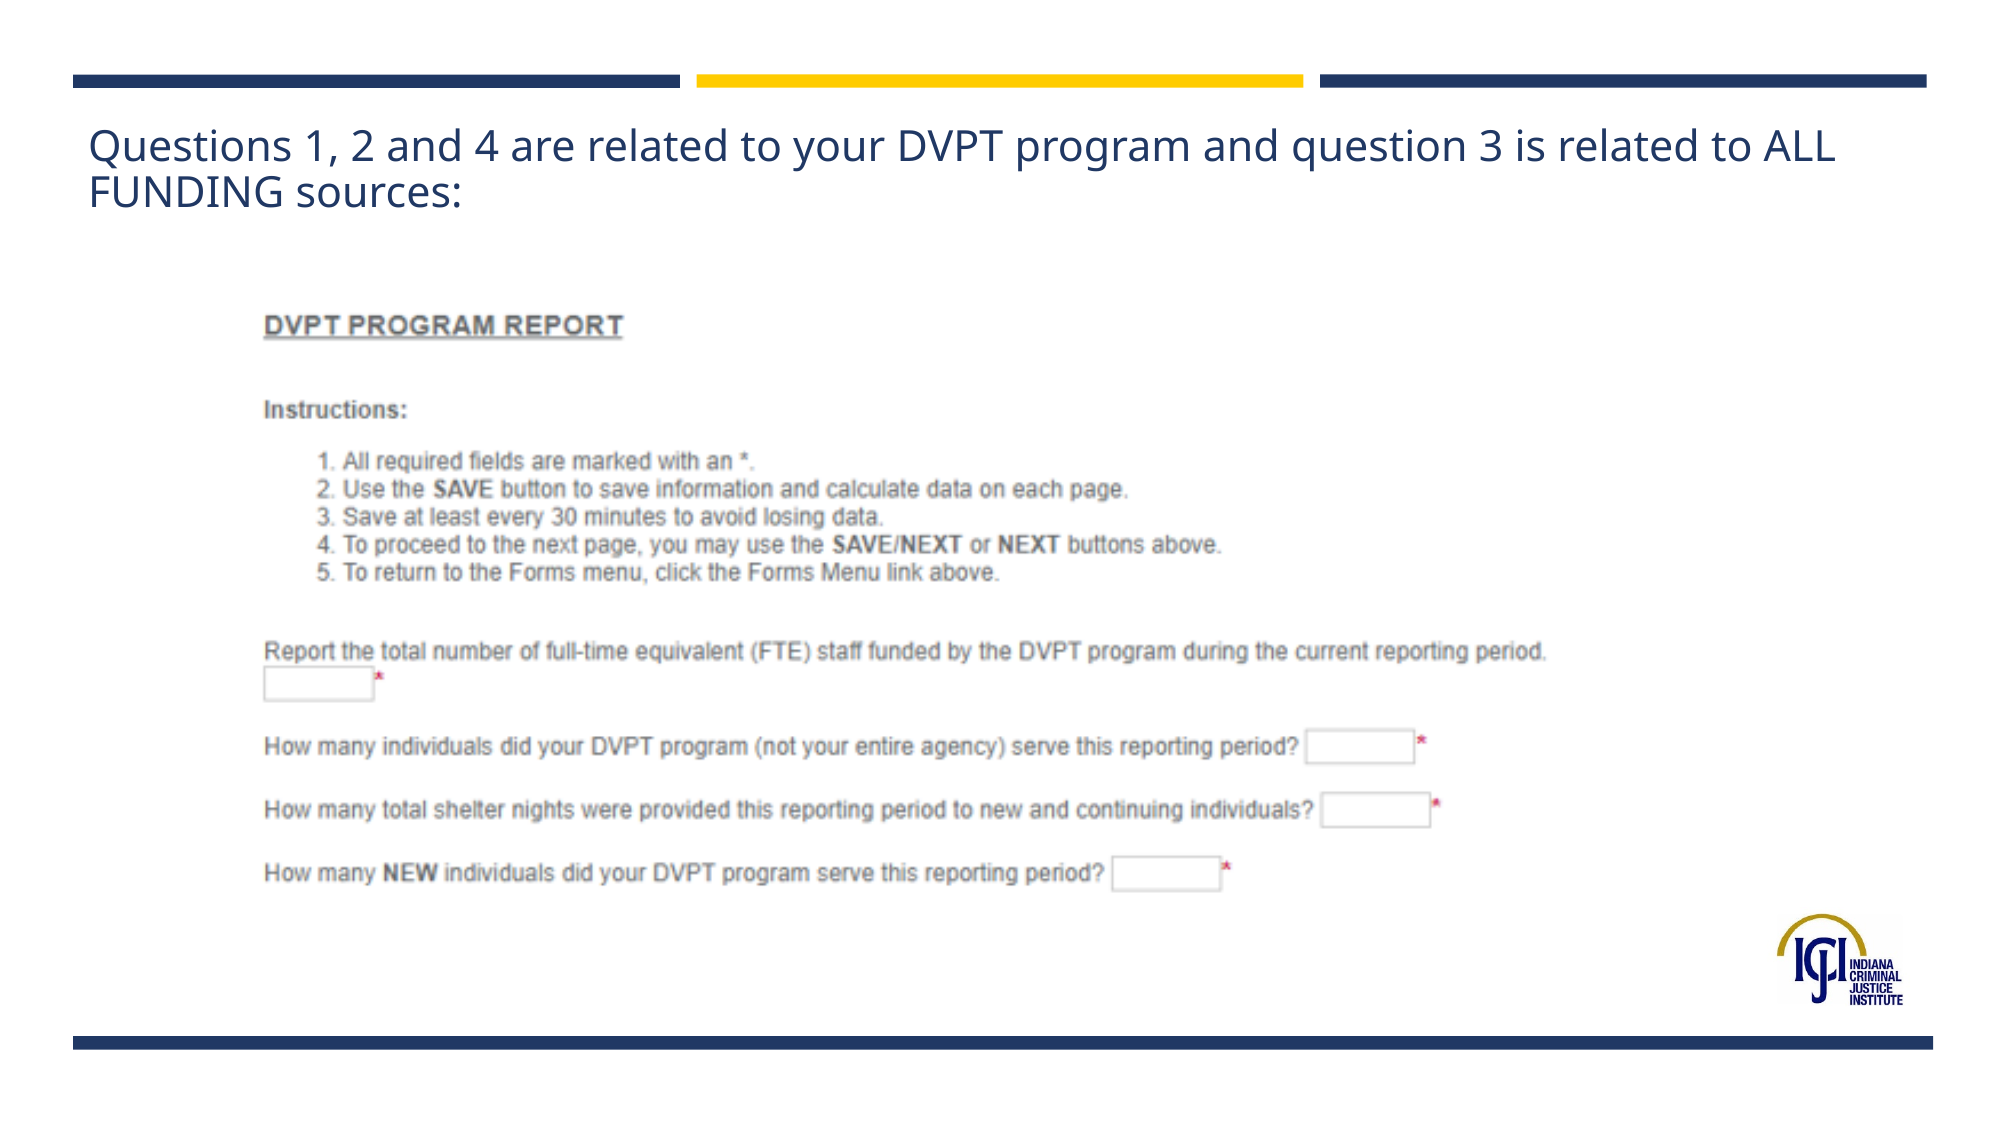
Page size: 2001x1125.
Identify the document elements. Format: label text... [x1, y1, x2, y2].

text_box [1319, 73, 1928, 89]
picture [193, 252, 1672, 925]
text_box [696, 73, 1304, 89]
text_box [72, 74, 681, 89]
text_box Questions 1, 2 and 4 are related to your DVPT program and question 3 is related to ALL FUNDING sources: [73, 116, 1927, 225]
text_box [72, 1035, 1934, 1051]
picture [1745, 907, 1934, 1017]
